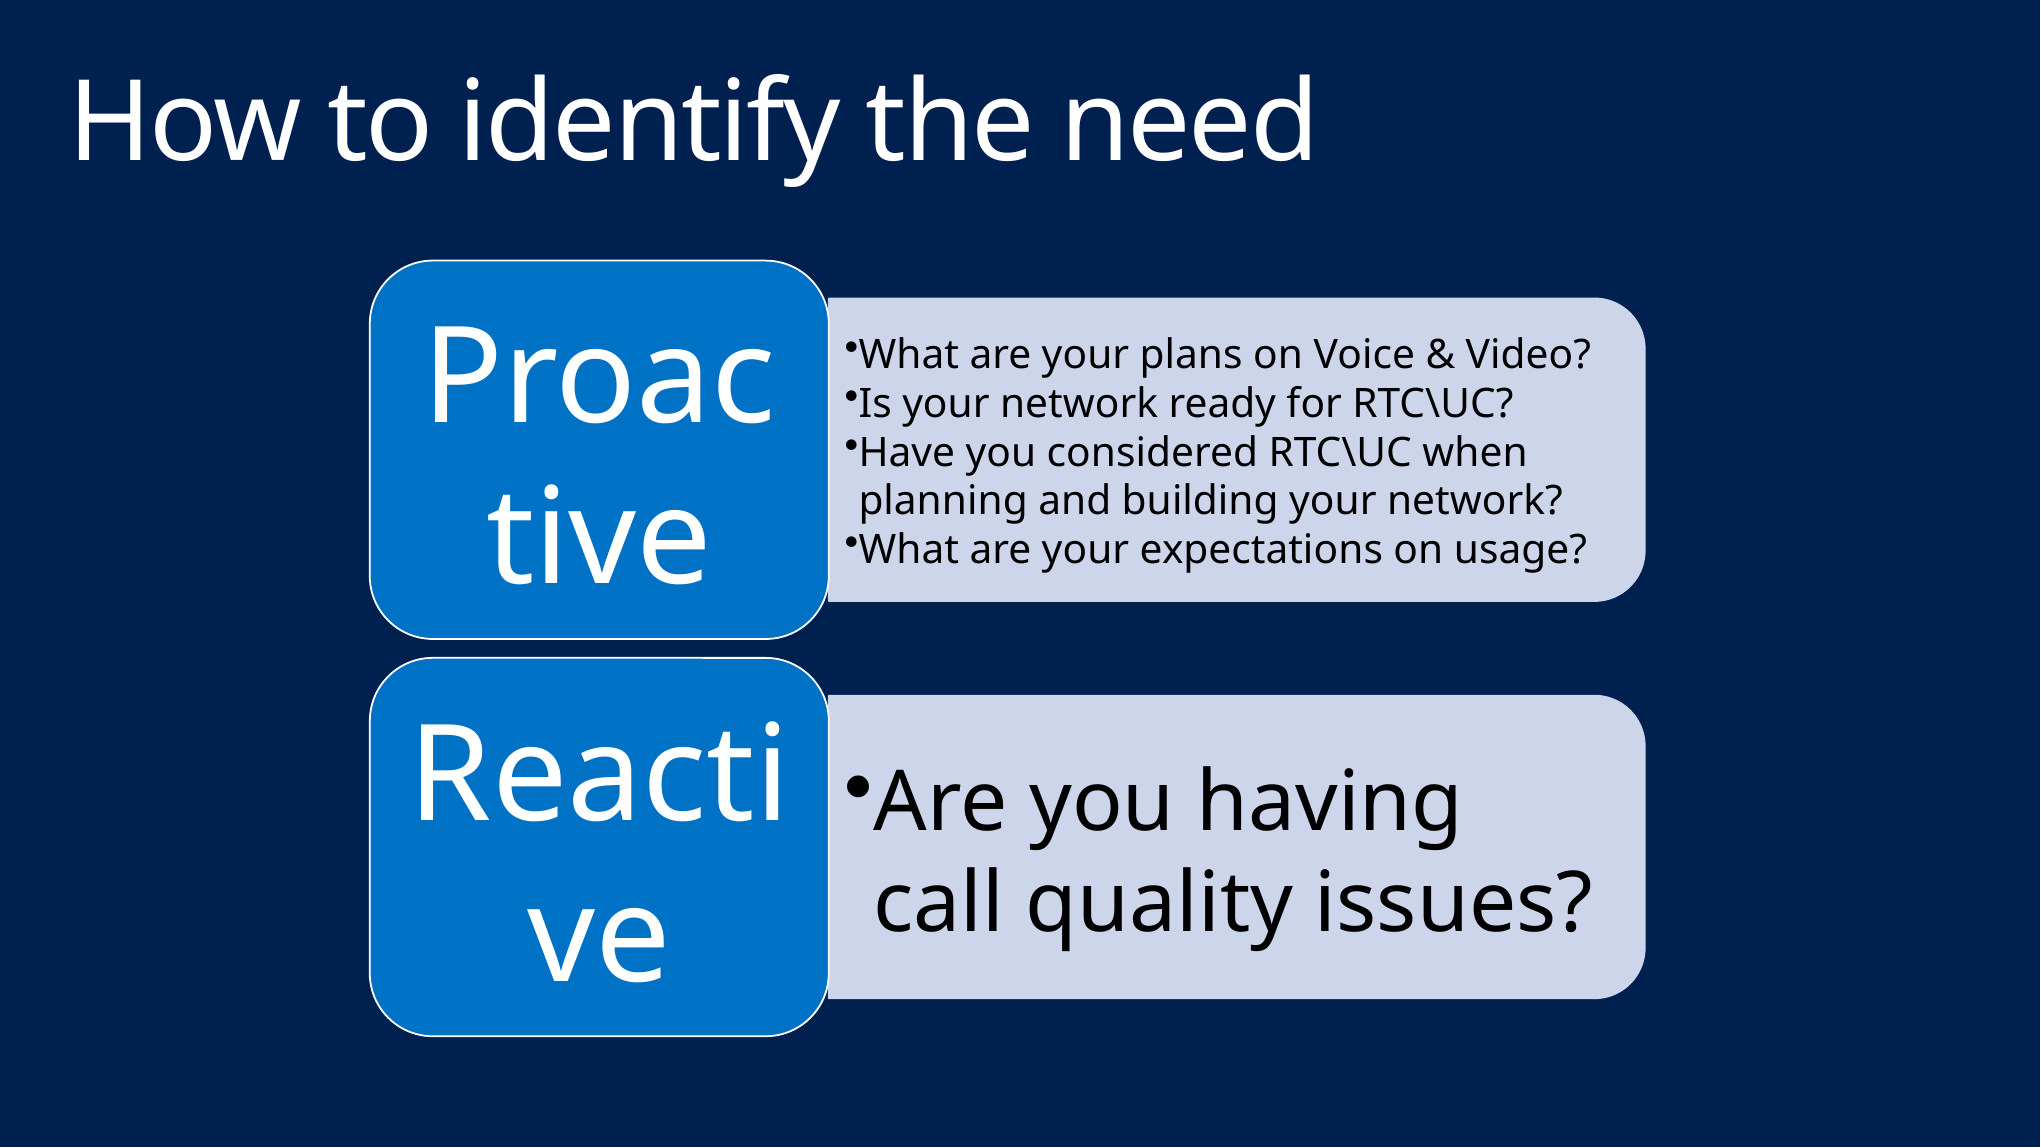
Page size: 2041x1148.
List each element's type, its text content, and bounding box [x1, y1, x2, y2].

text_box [369, 260, 1645, 1037]
title How to identify the need [45, 48, 1996, 200]
